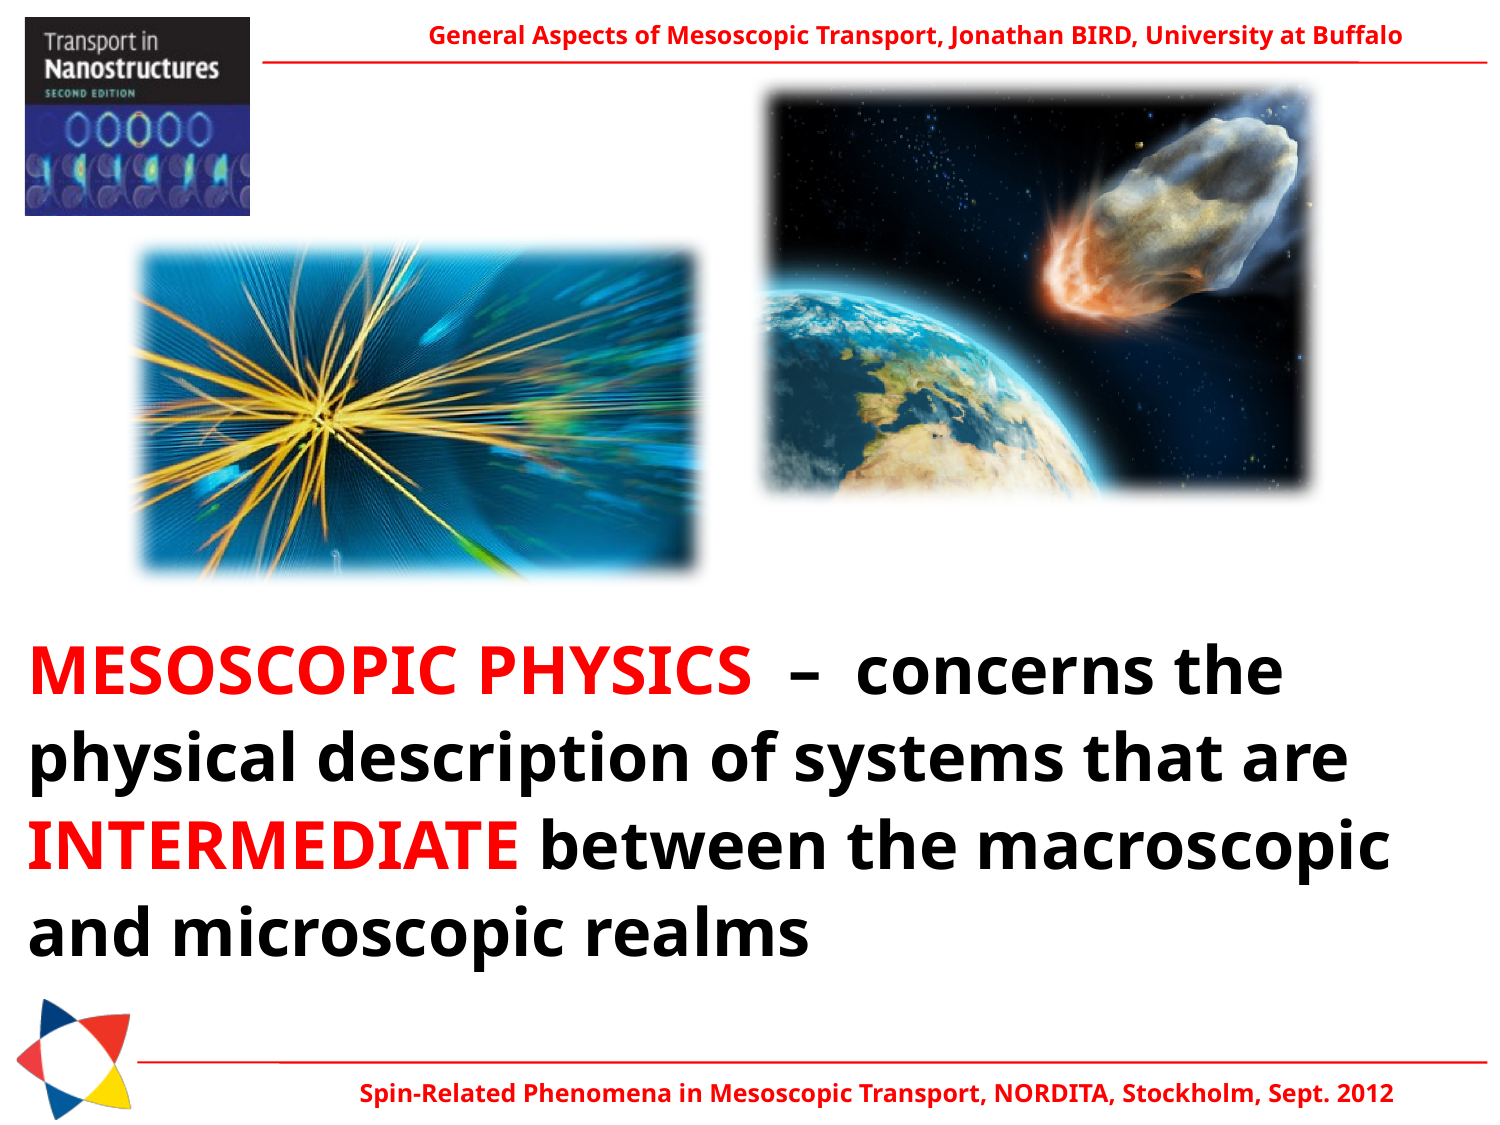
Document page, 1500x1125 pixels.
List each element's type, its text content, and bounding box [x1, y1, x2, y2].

picture [124, 234, 713, 588]
picture [16, 999, 138, 1120]
text_box MESOSCOPIC PHYSICS – concerns the physical description of systems that are INTERMEDIATE between the macroscopic and microscopic realms [12, 612, 1486, 986]
picture [24, 17, 250, 216]
picture [748, 74, 1326, 508]
